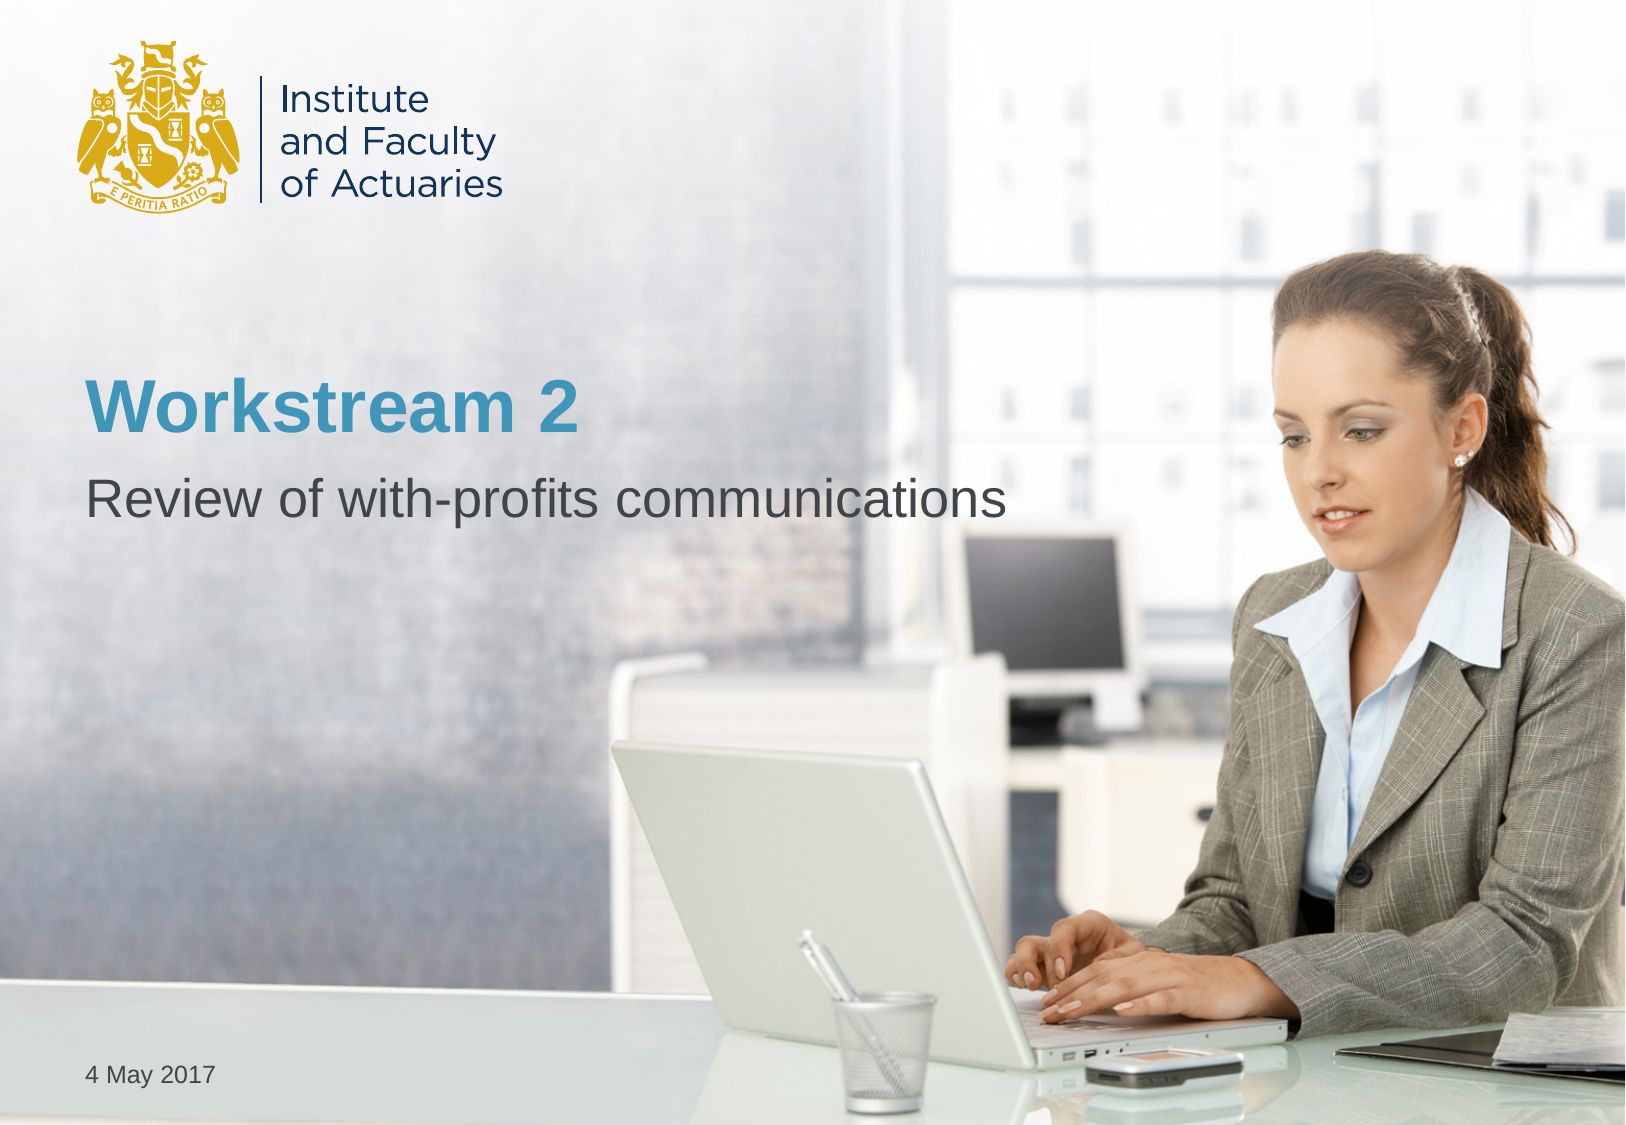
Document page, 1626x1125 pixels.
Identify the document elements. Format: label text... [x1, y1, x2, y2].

subtitle Review of with-profits communications [70, 456, 1262, 622]
title Workstream 2 [70, 350, 1338, 563]
picture [0, 0, 1626, 1125]
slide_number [70, 1051, 461, 1106]
